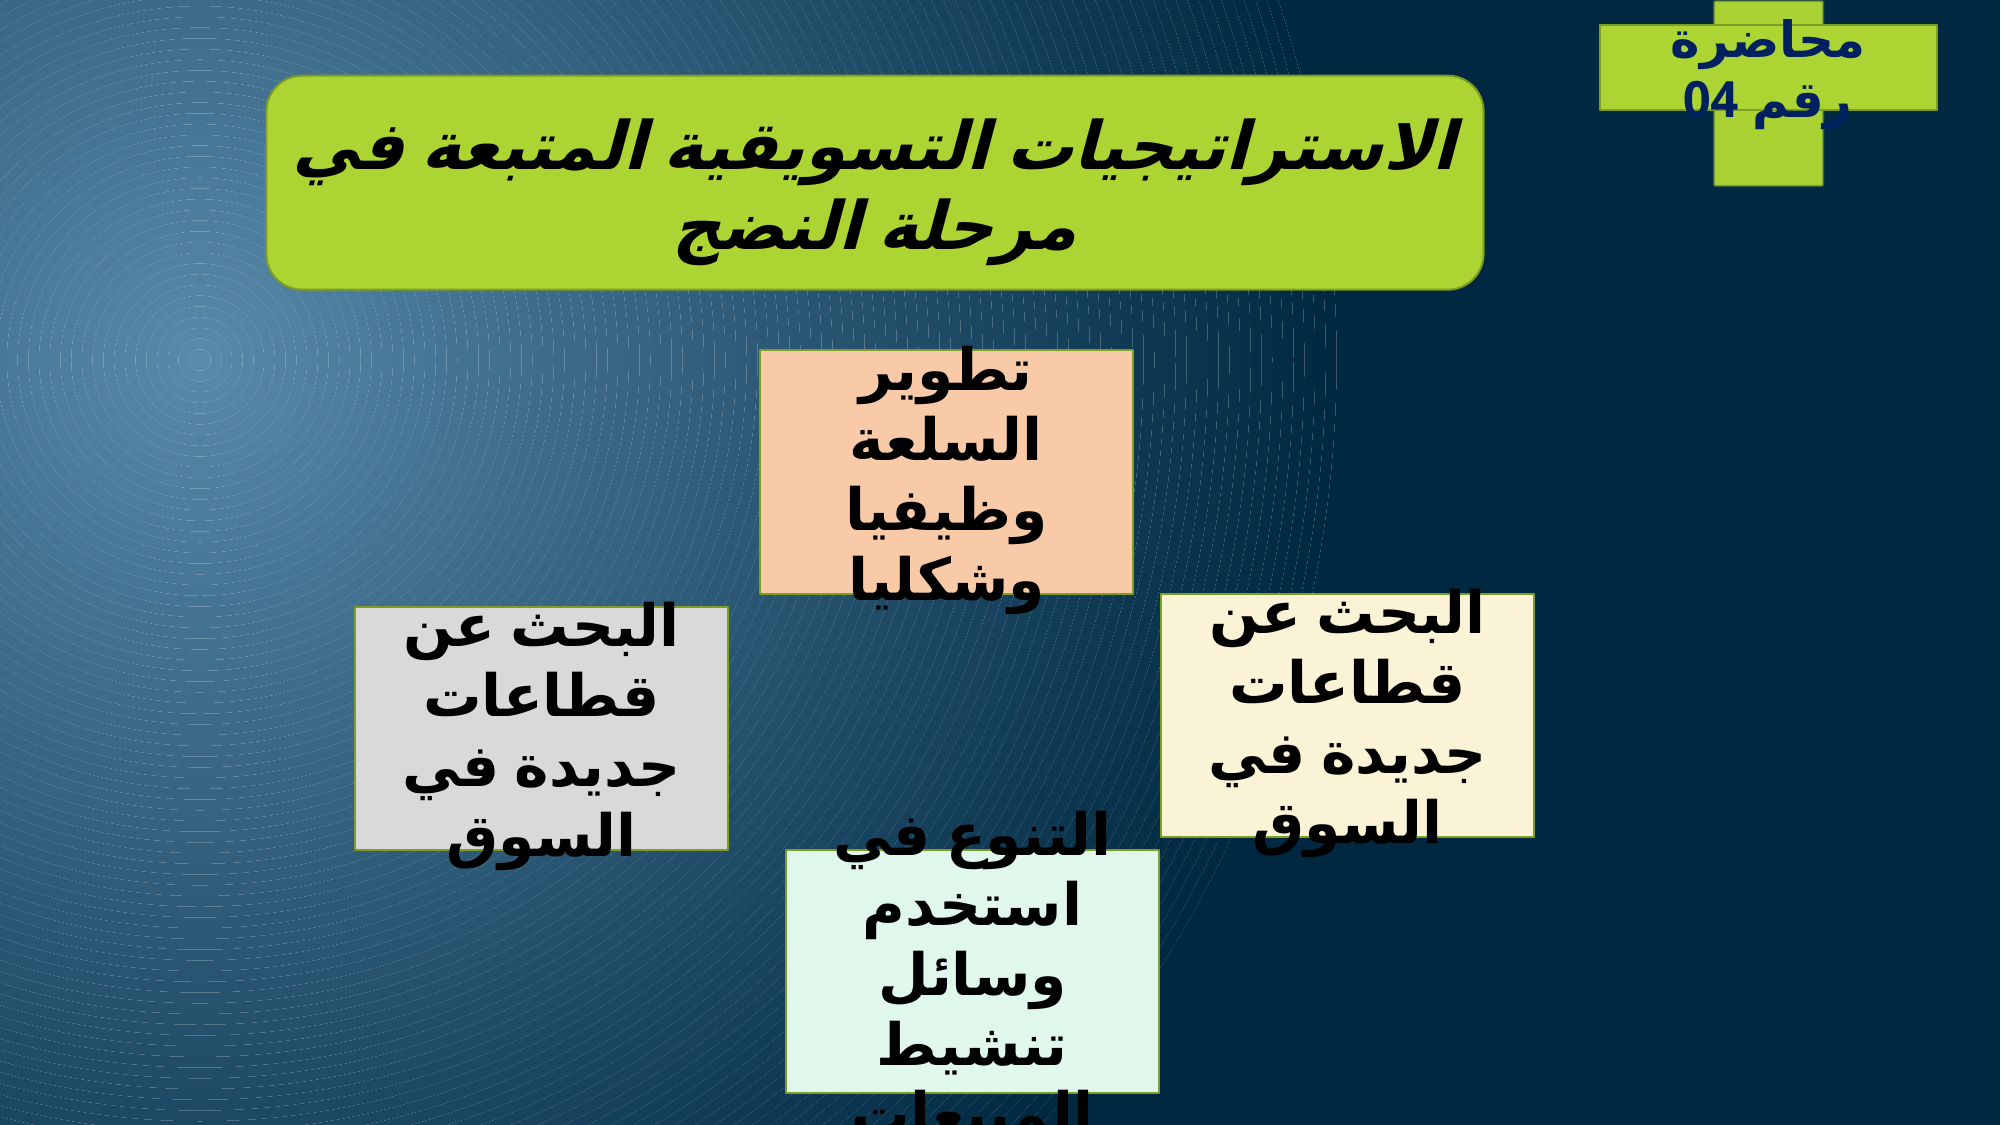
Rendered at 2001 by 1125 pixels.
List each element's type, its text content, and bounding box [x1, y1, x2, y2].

text_box الاستراتيجيات التسويقية المتبعة في مرحلة النضج [265, 74, 1485, 291]
text_box البحث عن قطاعات جديدة في السوق [354, 606, 729, 851]
text_box البحث عن قطاعات جديدة في السوق [1160, 593, 1535, 838]
text_box تطوير السلعة وظيفيا وشكليا [759, 349, 1134, 595]
text_box التنوع في استخدم وسائل تنشيط المبيعات [785, 849, 1160, 1094]
text_box محاضرة رقم 04 [1599, 24, 1938, 111]
